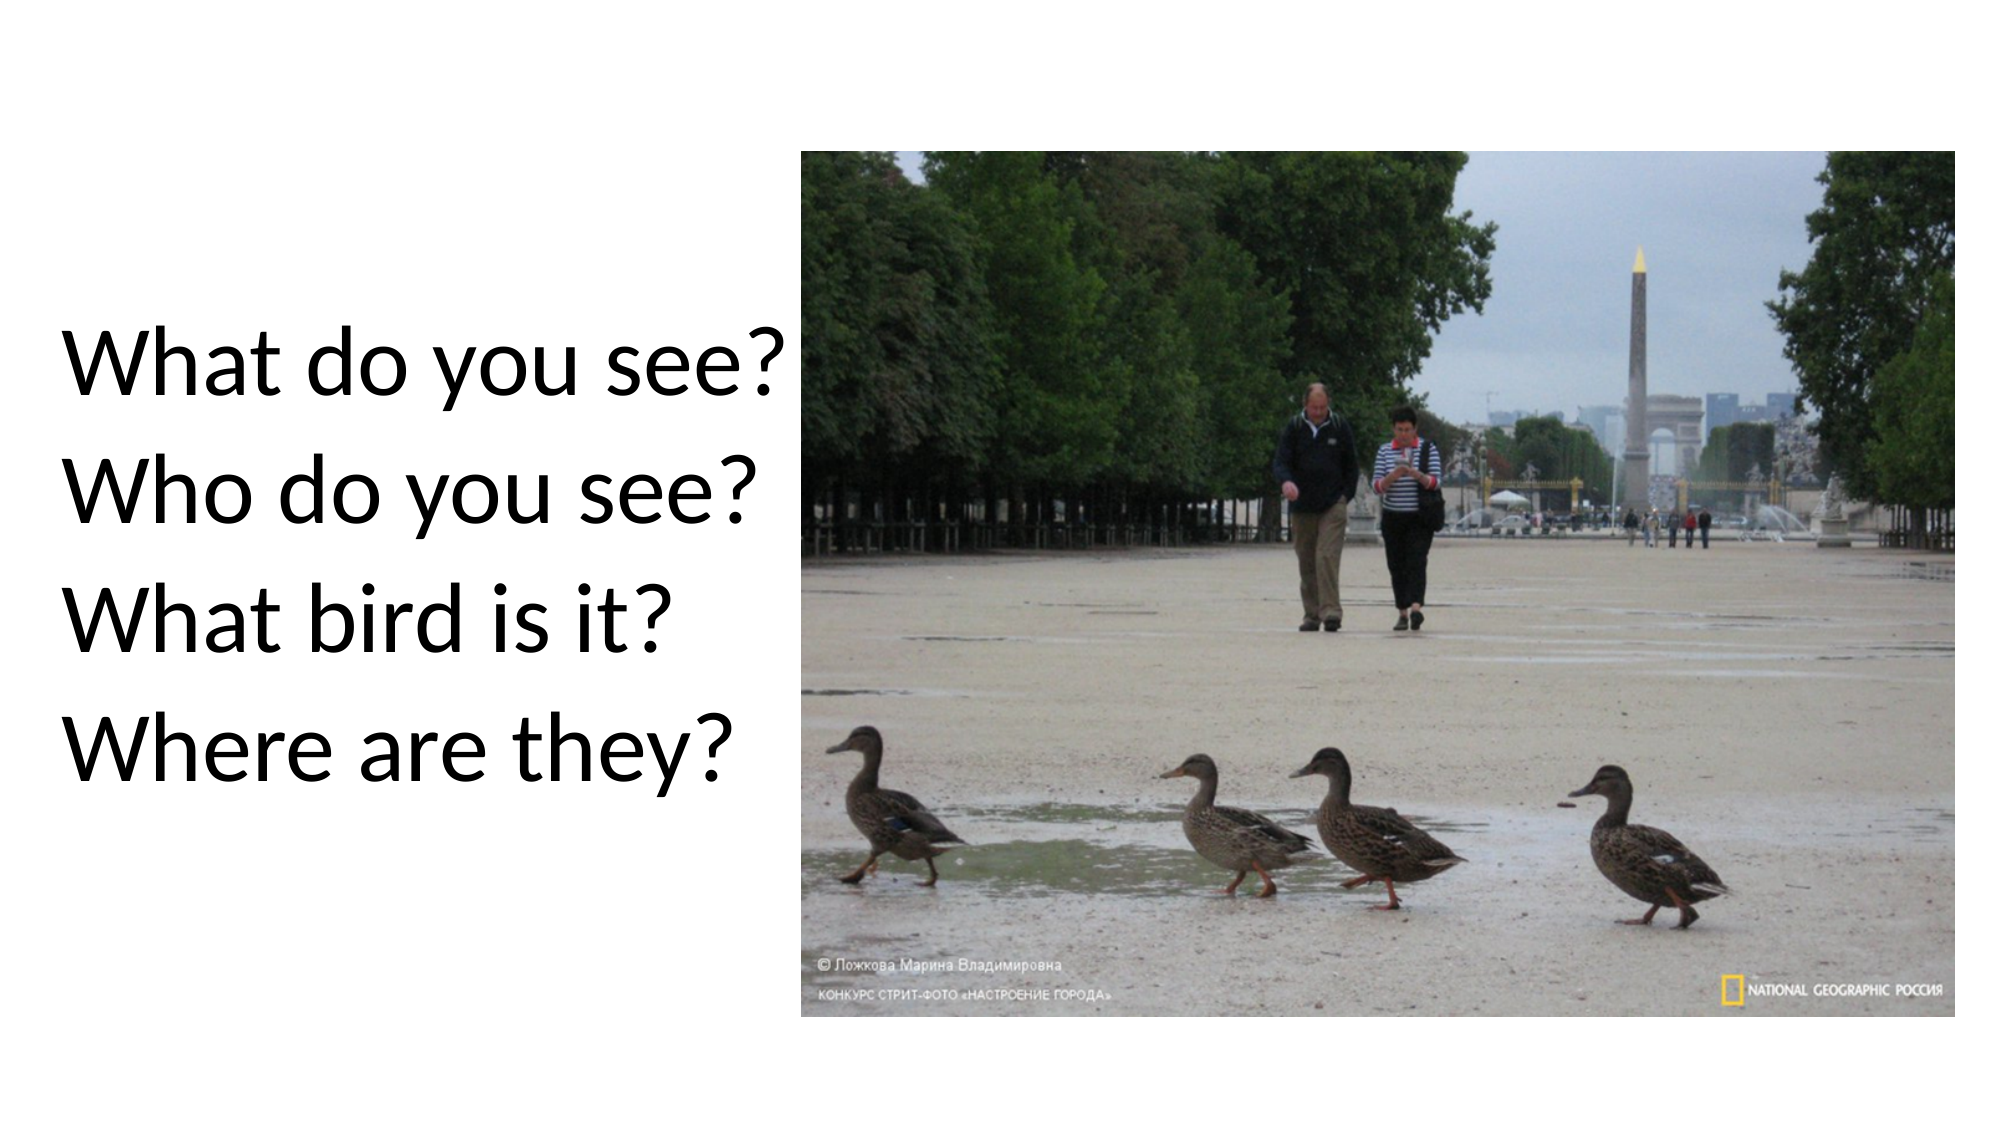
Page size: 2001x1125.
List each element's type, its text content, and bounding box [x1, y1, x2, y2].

list What do you see? Who do you see? What bird is it? Where are they? [45, 301, 868, 1125]
picture [800, 151, 1955, 1017]
